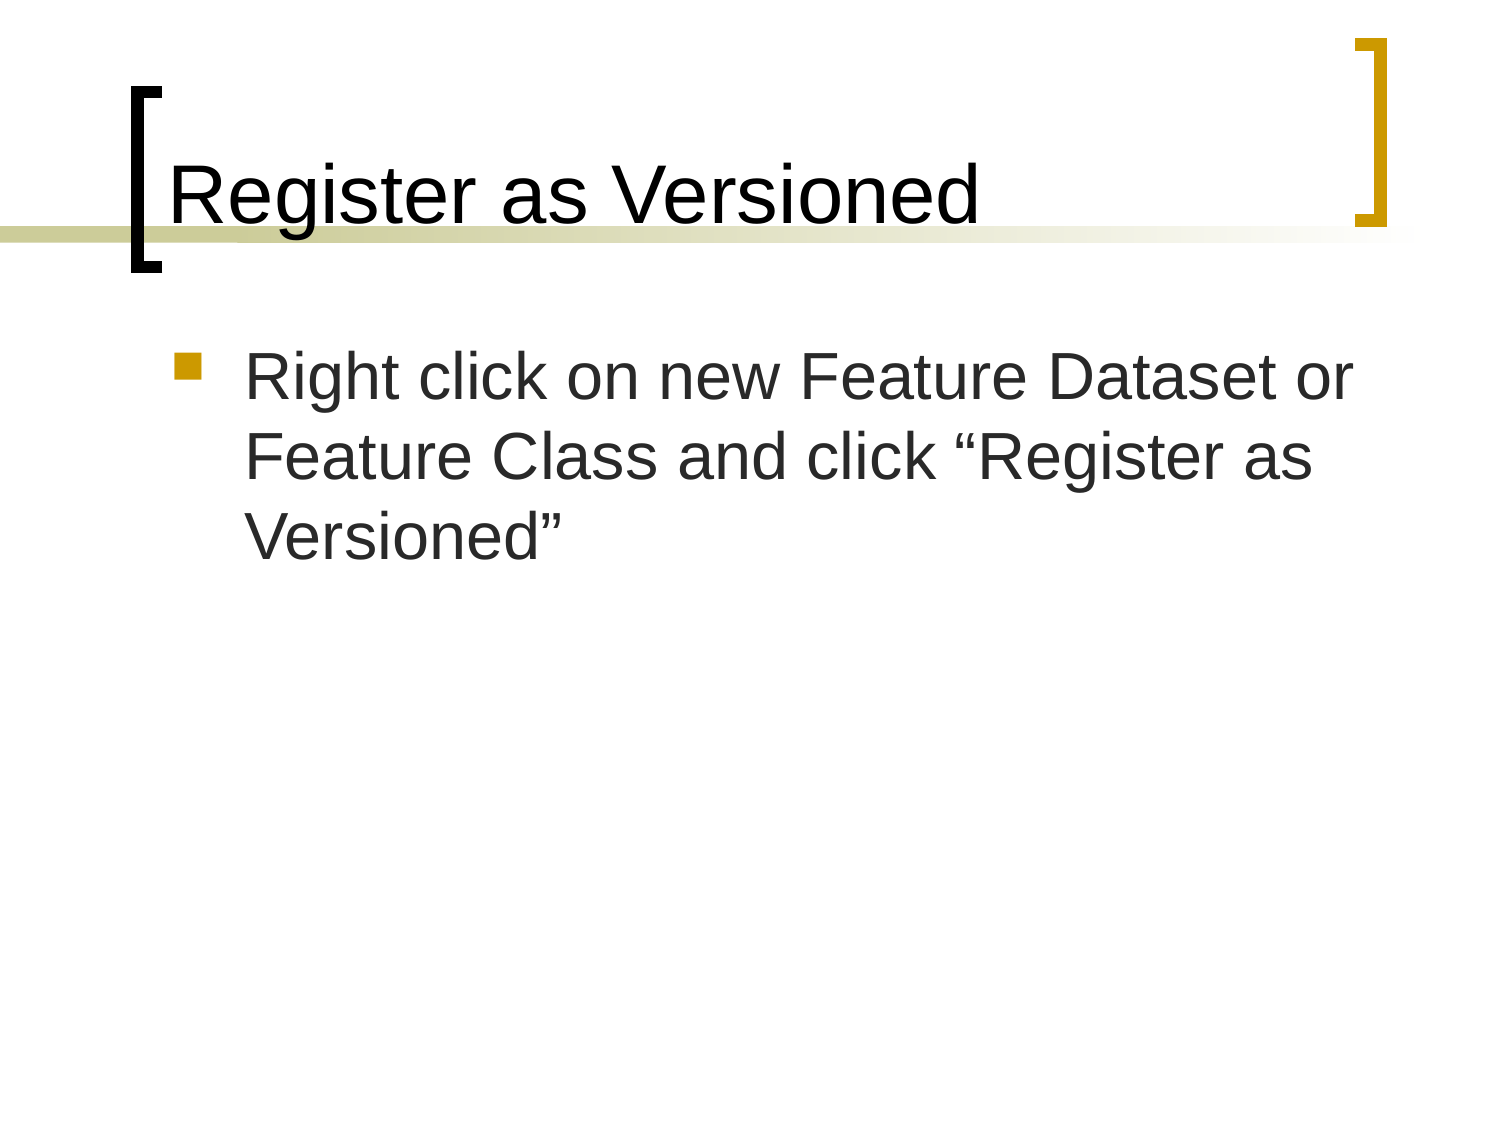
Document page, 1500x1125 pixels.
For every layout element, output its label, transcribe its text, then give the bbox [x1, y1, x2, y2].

list Right click on new Feature Dataset or Feature Class and click “Register as Versioned” [155, 324, 1413, 1000]
title Register as Versioned [152, 15, 1328, 248]
